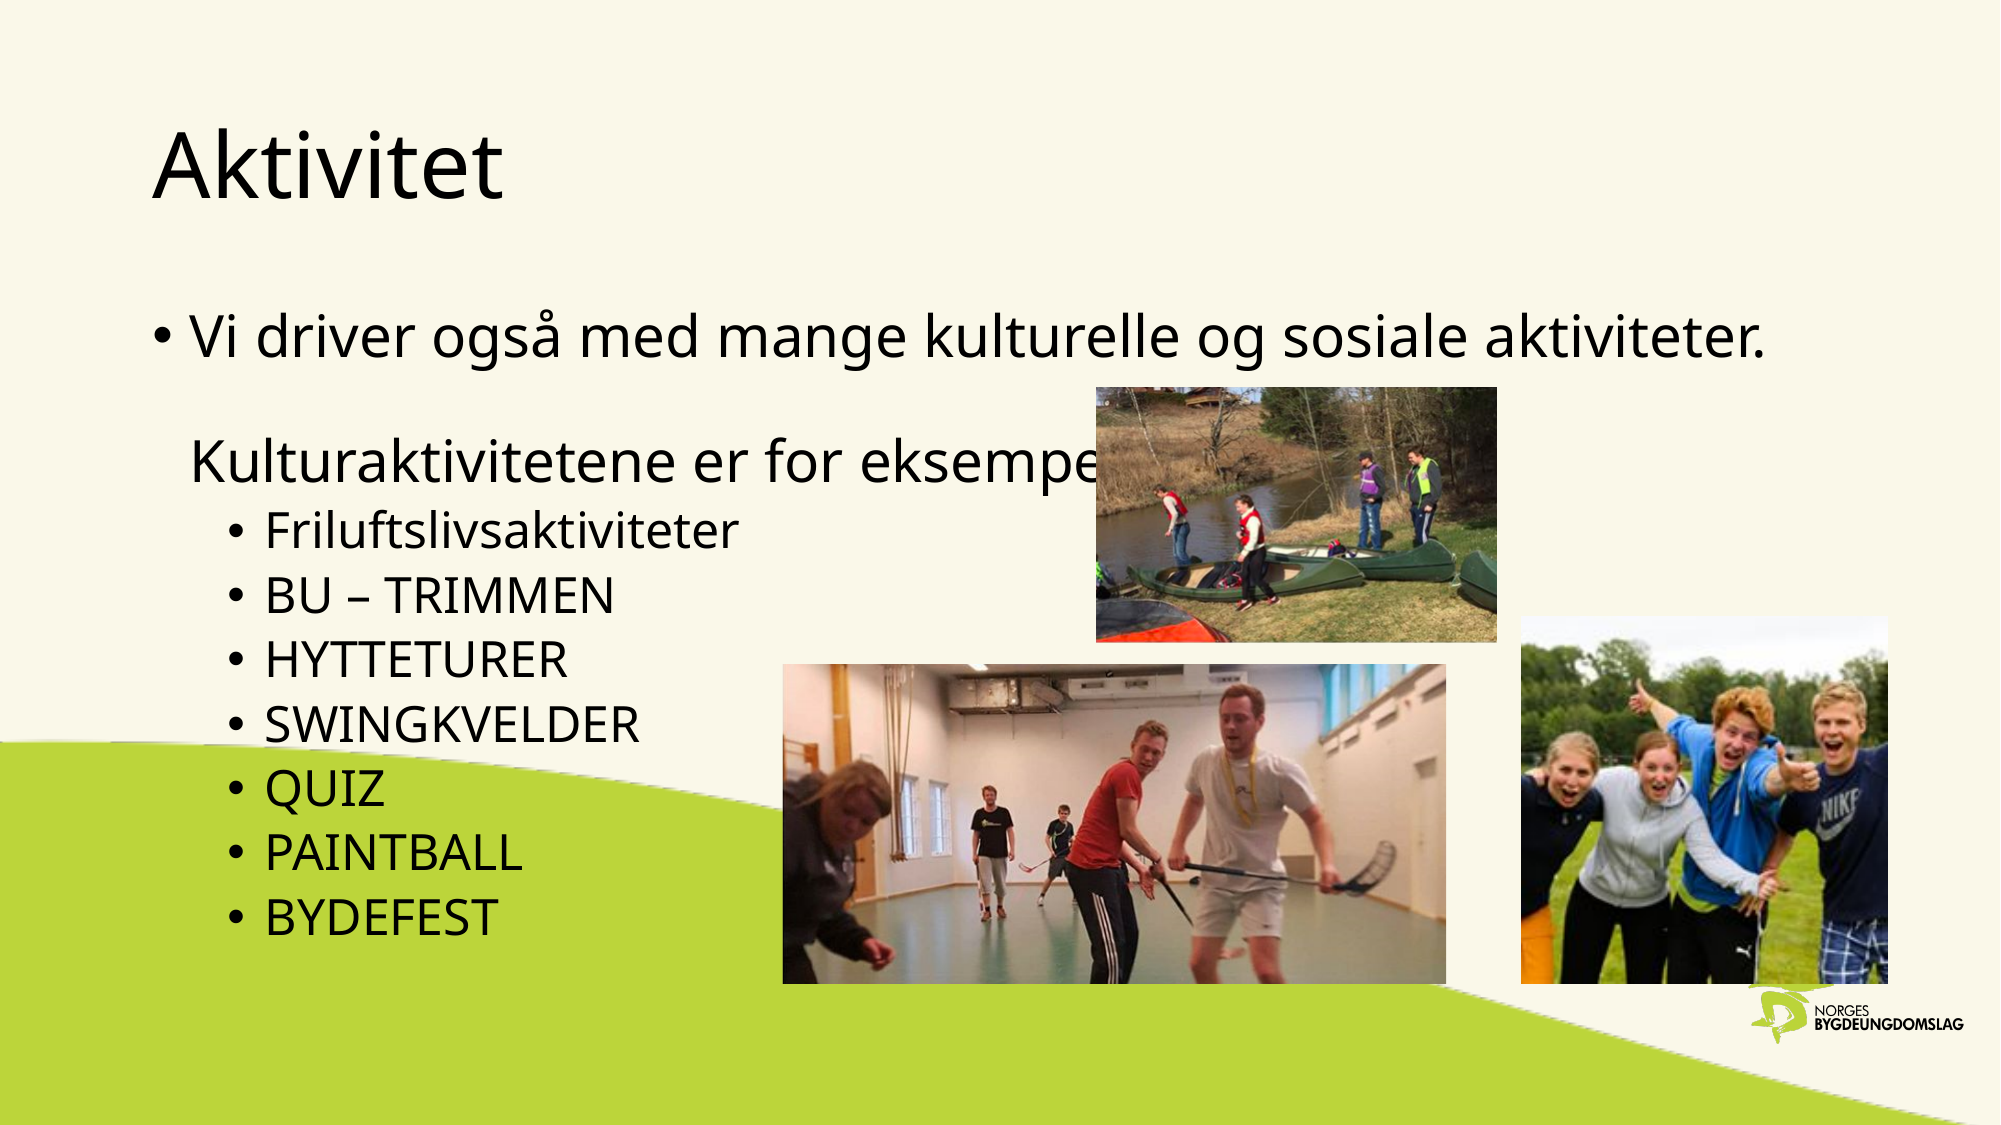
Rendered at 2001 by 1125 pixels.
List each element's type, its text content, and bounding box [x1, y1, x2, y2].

picture [1520, 616, 1888, 984]
list Vi driver også med mange kulturelle og sosiale aktiviteter. Kulturaktivitetene er for eksempel: Friluftslivsaktiviteter BU – TRIMMEN HYTTETURER SWINGKVELDER QUIZ PAINTBALL BYDEFEST [137, 299, 1863, 1014]
title Aktivitet [137, 59, 1863, 278]
picture [782, 664, 1447, 984]
picture [1095, 387, 1497, 643]
